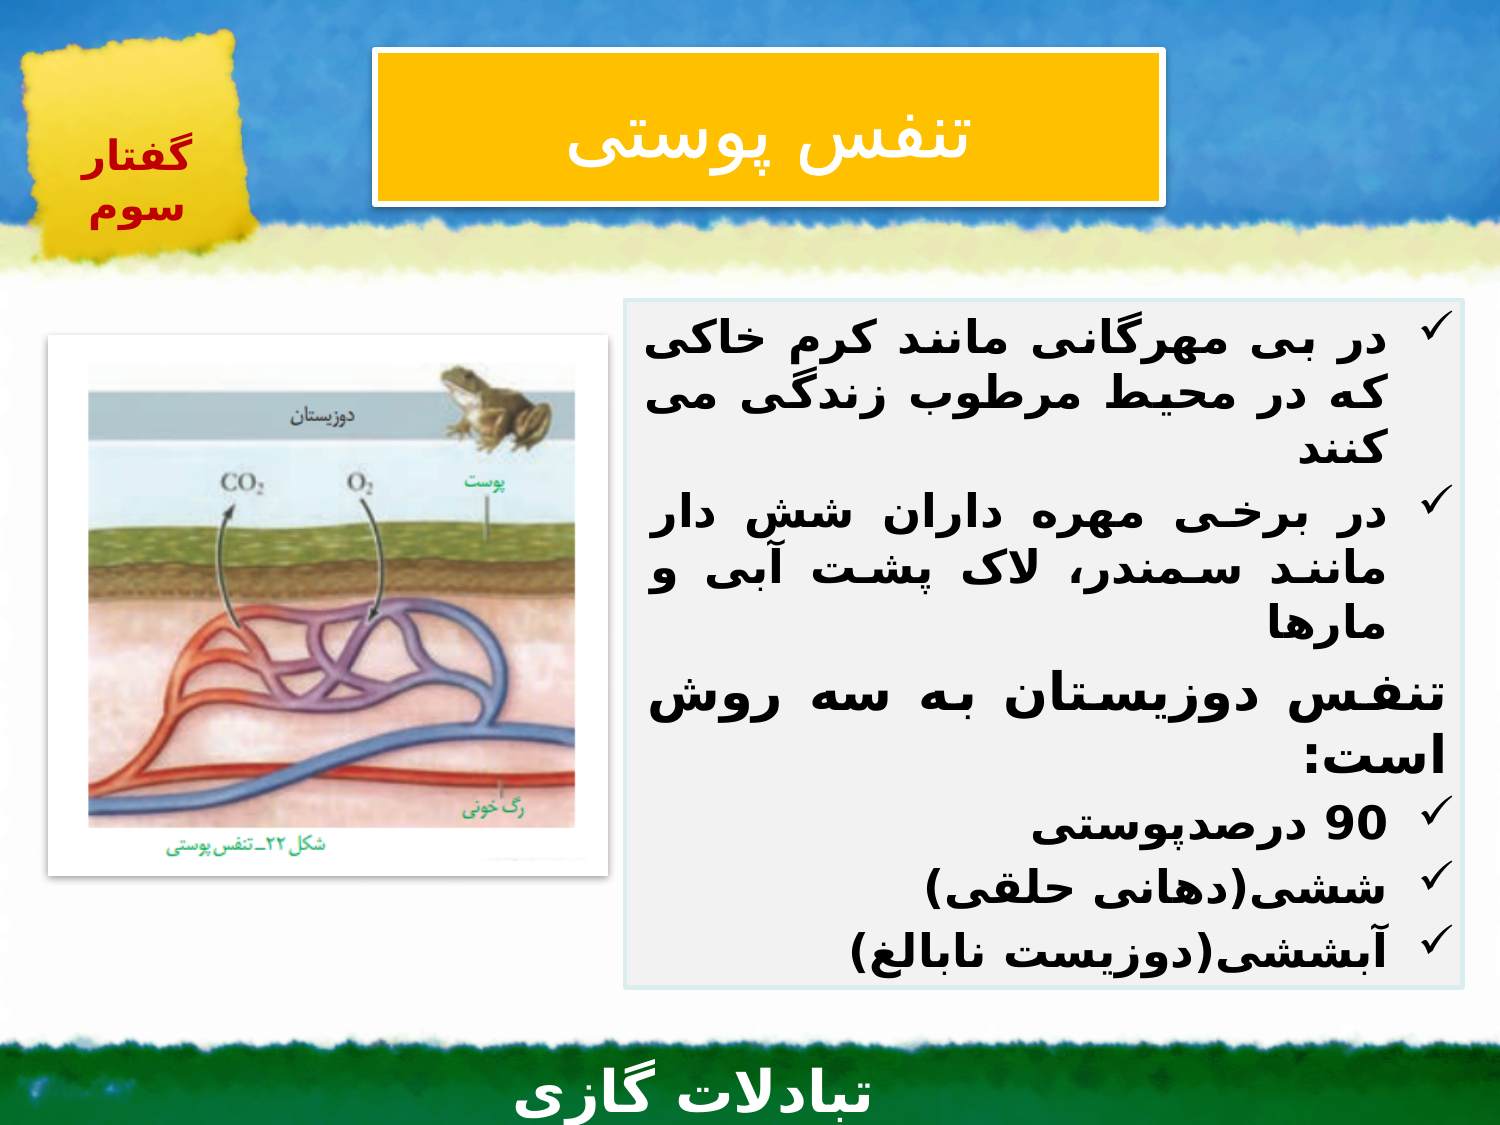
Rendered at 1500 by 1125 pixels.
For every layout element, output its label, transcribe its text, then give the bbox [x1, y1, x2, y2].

picture [0, 0, 1500, 1125]
text_box تنفس پوستی [372, 47, 1166, 207]
text_box گفتار سوم [37, 121, 238, 237]
subtitle در بی مهرگانی مانند کرم خاکی که در محیط مرطوب زندگی می کنند در برخی مهره داران شش دار مانند سمندر، لاک پشت آبی و مارها تنفس دوزیستان به سه روش است: 90 درصدپوستی ششی(دهانی حلقی) آبششی(دوزیست نابالغ) [623, 298, 1465, 990]
text_box تبادلات گازی [298, 1051, 1090, 1125]
